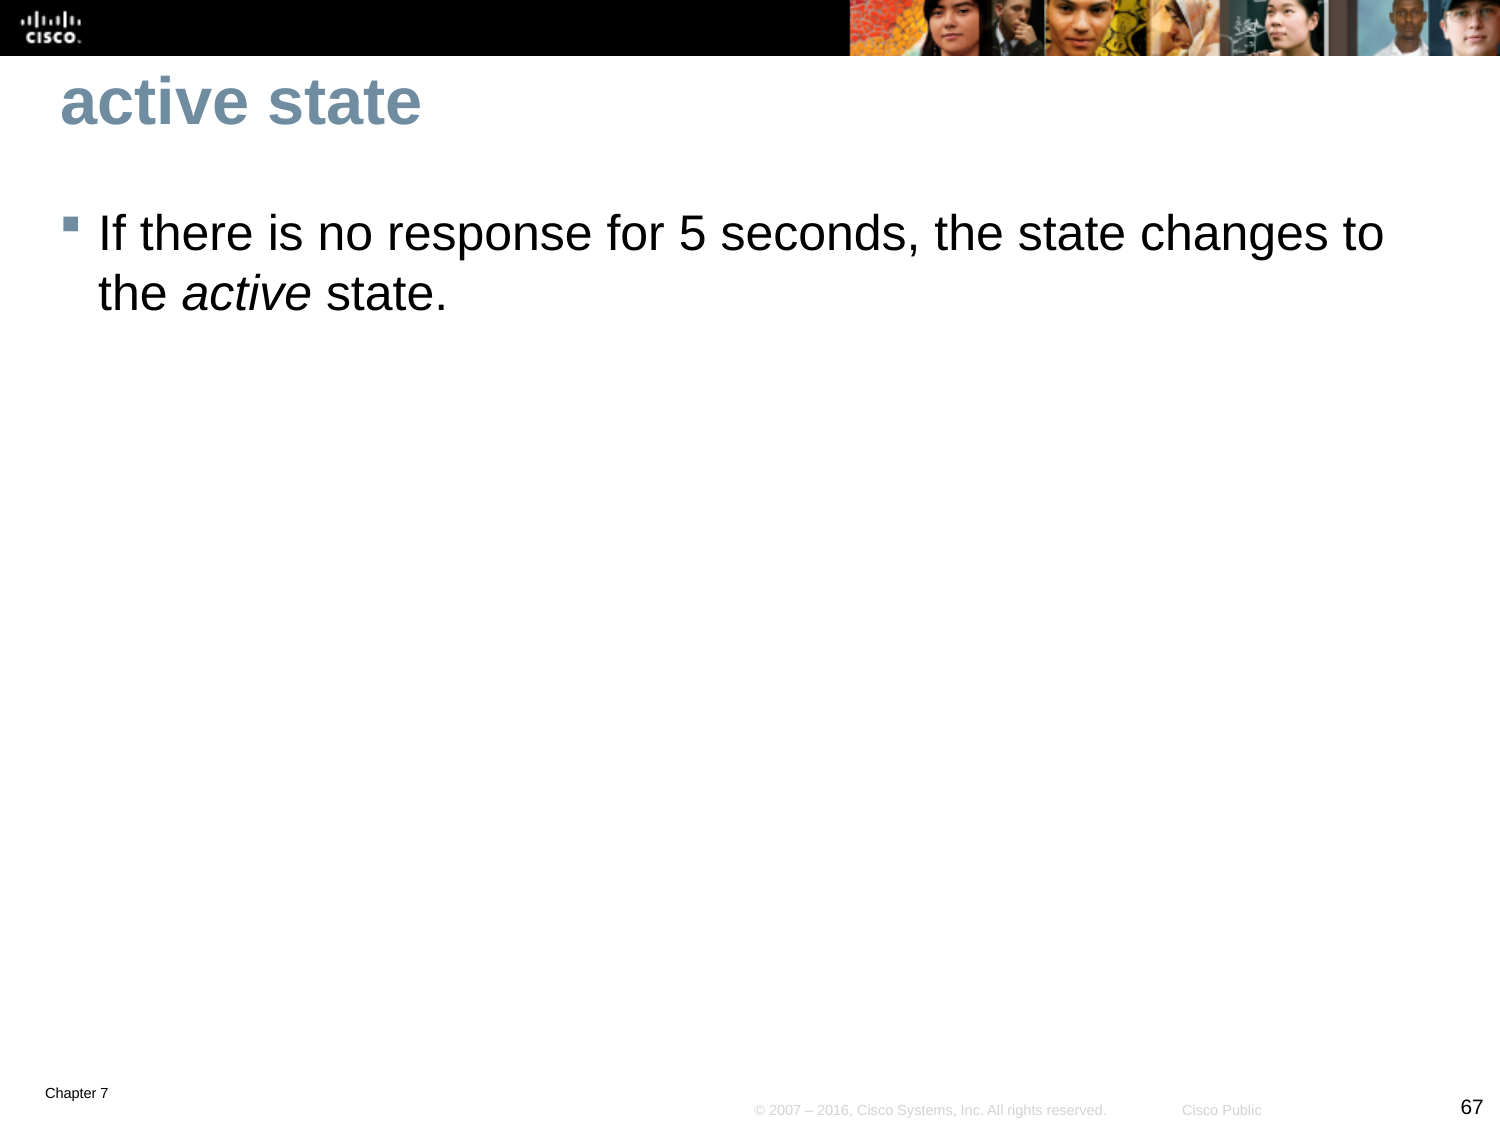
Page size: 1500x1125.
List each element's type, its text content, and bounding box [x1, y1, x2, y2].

picture [0, 0, 1500, 56]
list If there is no response for 5 seconds, the state changes to the active state. [45, 193, 1444, 1037]
title active state [45, 59, 1444, 182]
